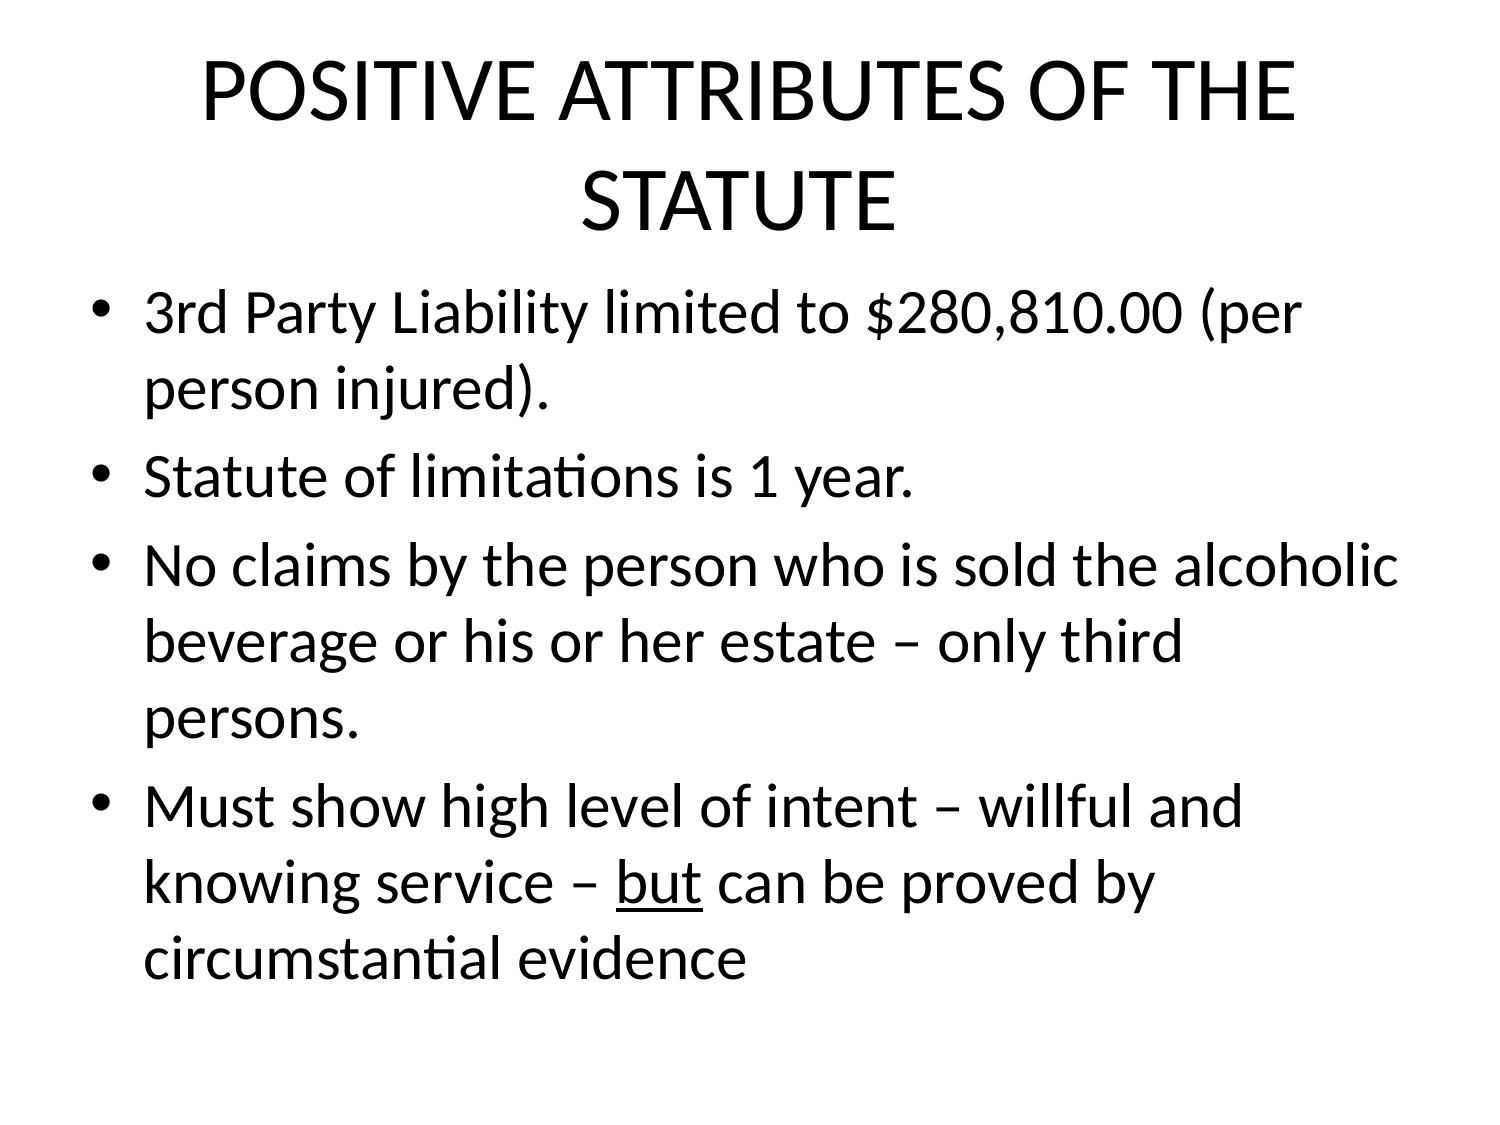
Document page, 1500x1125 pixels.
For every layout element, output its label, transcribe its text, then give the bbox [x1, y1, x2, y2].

title Positive Attributes of the Statute [75, 45, 1425, 233]
list 3rd Party Liability limited to $280,810.00 (per person injured). Statute of limitations is 1 year. No claims by the person who is sold the alcoholic beverage or his or her estate – only third persons. Must show high level of intent – willful and knowing service – but can be proved by circumstantial evidence [75, 262, 1425, 1005]
